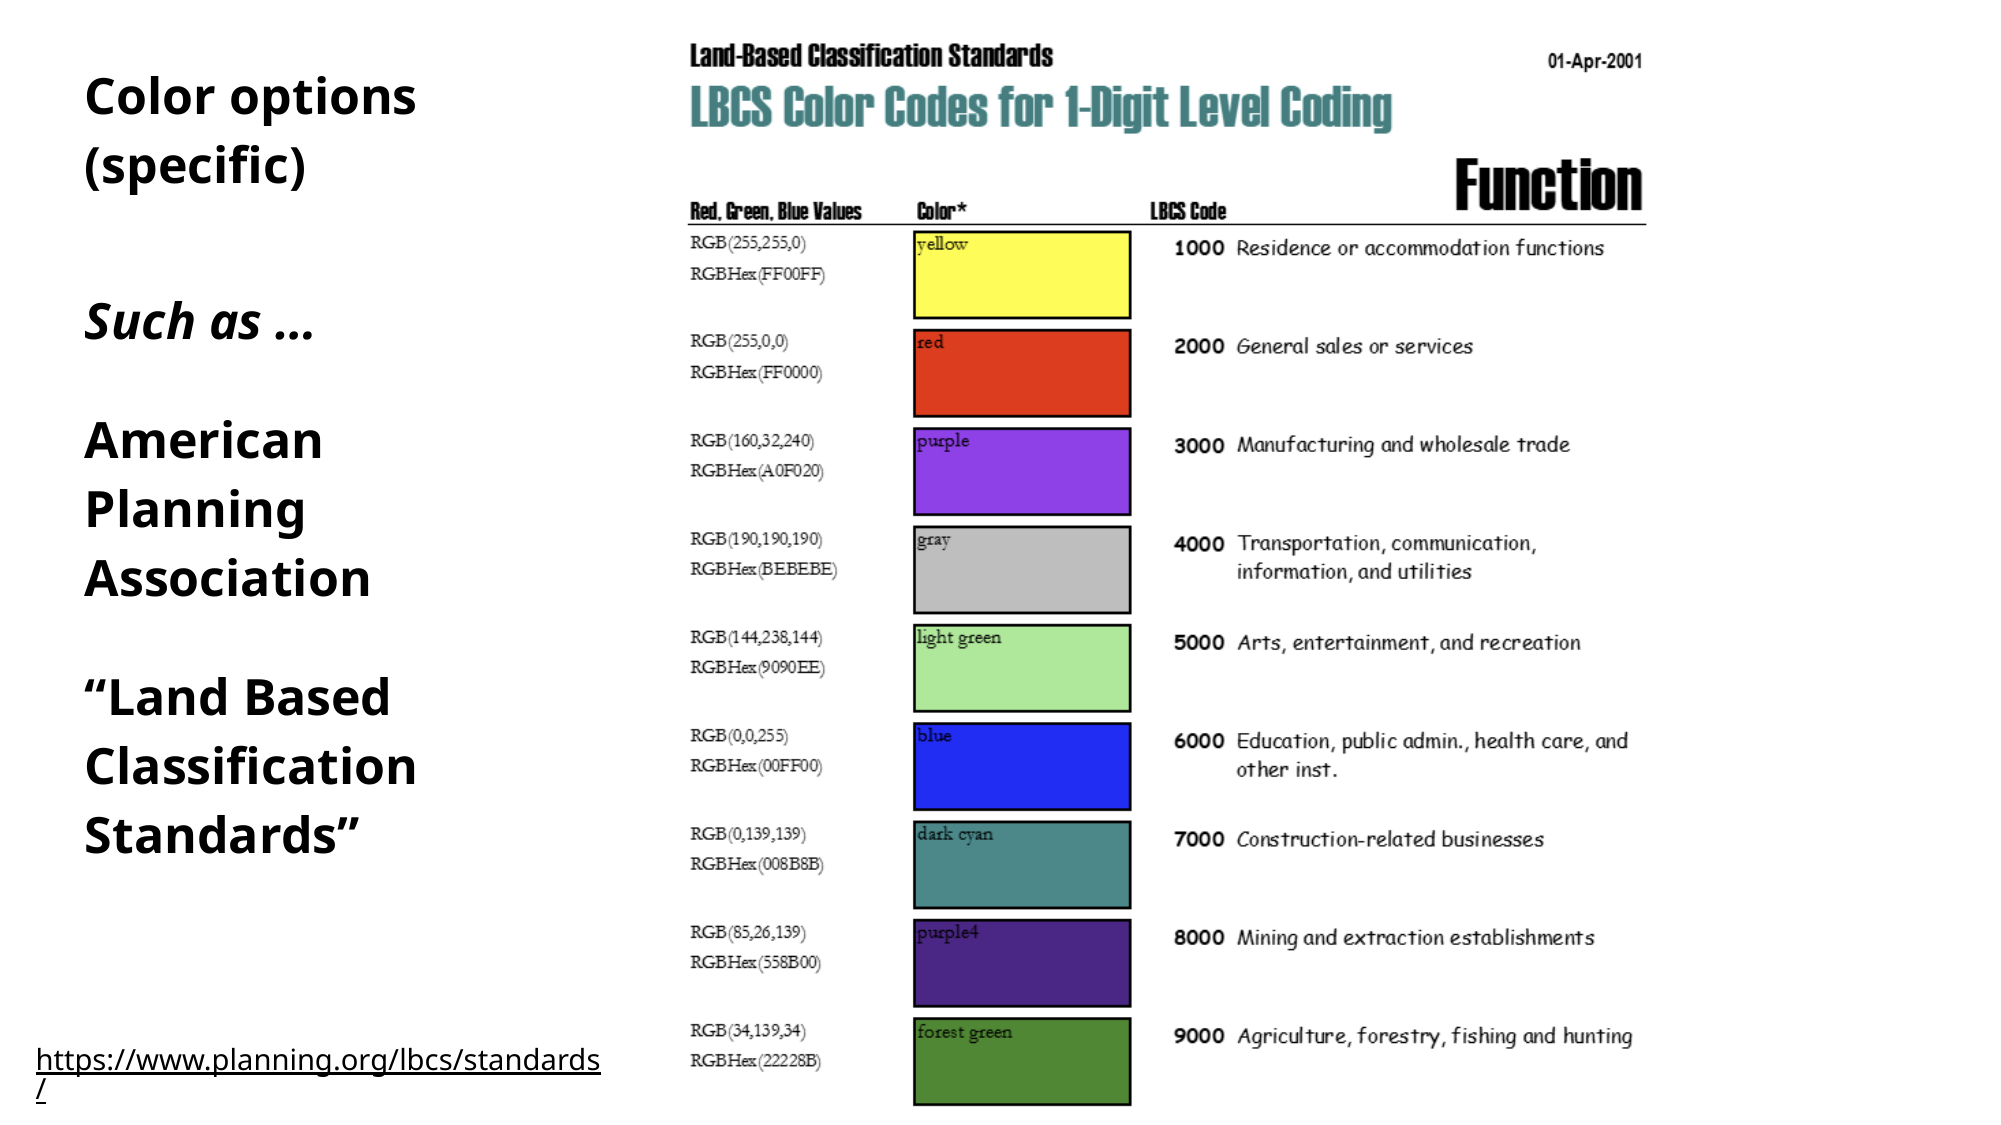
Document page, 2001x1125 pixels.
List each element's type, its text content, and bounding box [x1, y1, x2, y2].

text_box Such as … American Planning Association “Land Based Classification Standards” [70, 273, 505, 871]
picture [672, 30, 1682, 1113]
text_box https://www.planning.org/lbcs/standards/ [20, 1033, 626, 1124]
text_box Color options (specific) [70, 48, 467, 202]
